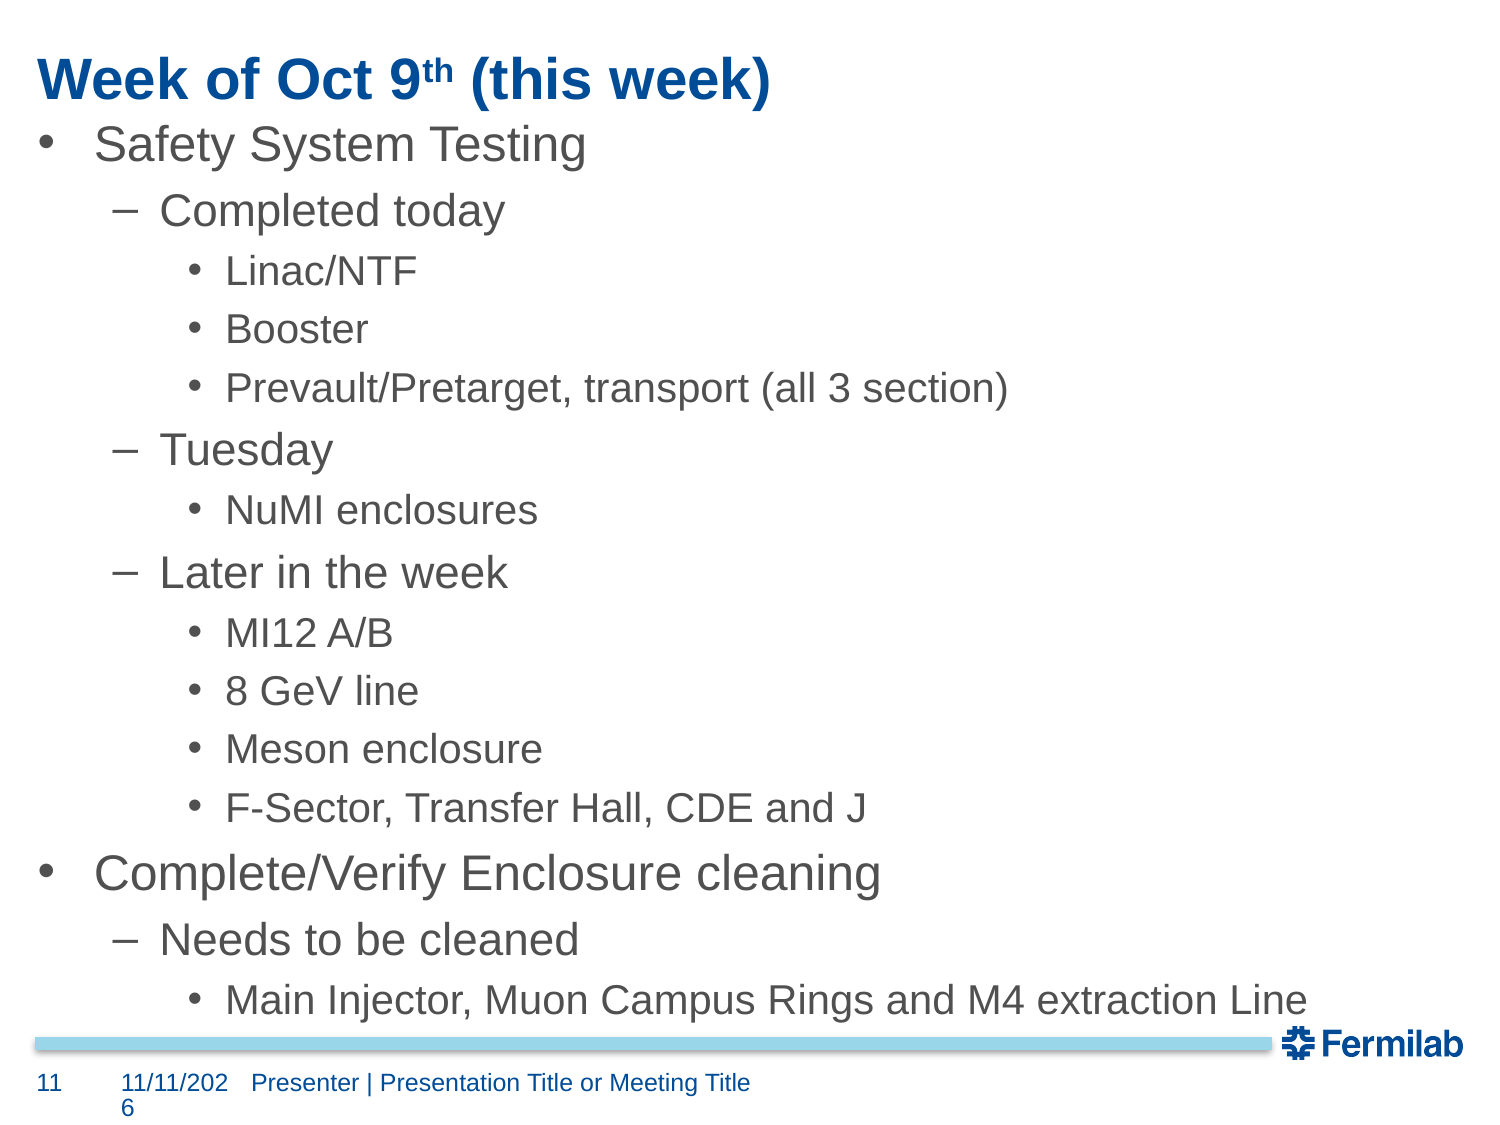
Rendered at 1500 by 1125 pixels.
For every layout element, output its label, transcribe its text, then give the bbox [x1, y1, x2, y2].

slide_number 11 [36, 1066, 105, 1106]
list Safety System Testing Completed today Linac/NTF Booster Prevault/Pretarget, transport (all 3 section) Tuesday NuMI enclosures Later in the week MI12 A/B 8 GeV line Meson enclosure F-Sector, Transfer Hall, CDE and J Complete/Verify Enclosure cleaning Needs to be cleaned Main Injector, Muon Campus Rings and M4 extraction Line [37, 112, 1461, 1018]
picture [1282, 1026, 1463, 1060]
footer Presenter | Presentation Title or Meeting Title [251, 1066, 1279, 1107]
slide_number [120, 1066, 232, 1107]
title Week of Oct 9th (this week) [37, 41, 1463, 112]
